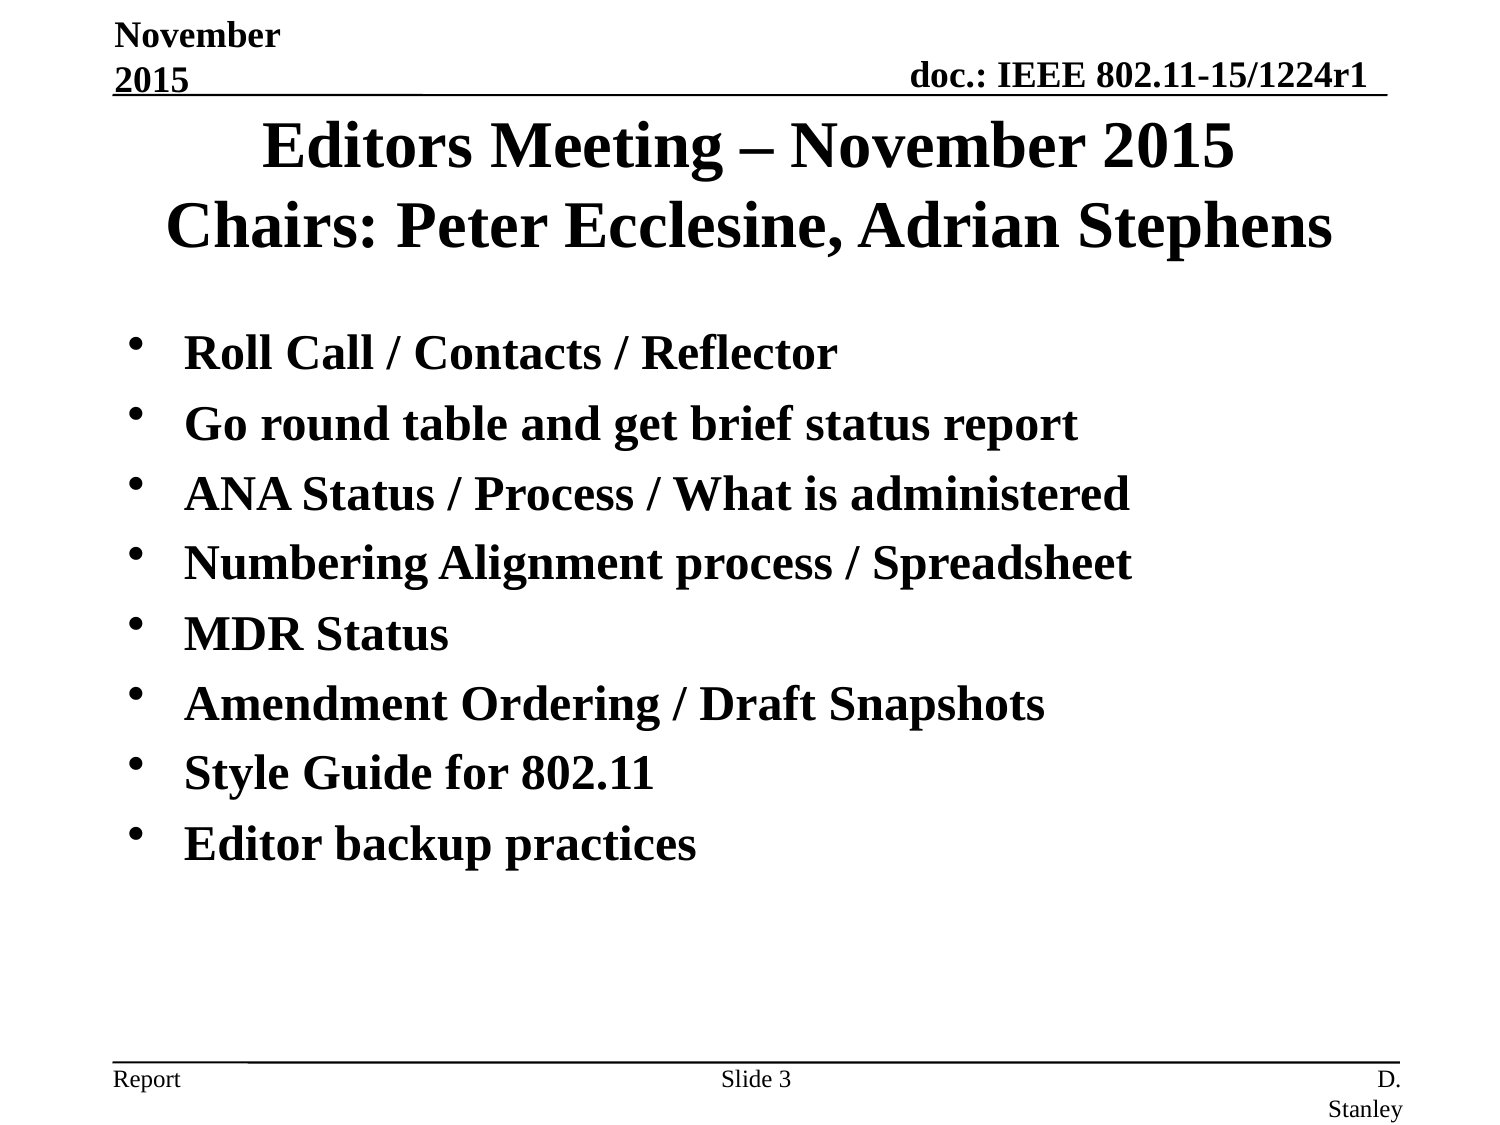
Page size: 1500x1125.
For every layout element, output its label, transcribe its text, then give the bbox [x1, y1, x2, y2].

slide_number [114, 54, 335, 100]
title Editors Meeting – November 2015 Chairs: Peter Ecclesine, Adrian Stephens [112, 125, 1388, 238]
list Roll Call / Contacts / Reflector Go round table and get brief status report ANA Status / Process / What is administered Numbering Alignment process / Spreadsheet MDR Status Amendment Ordering / Draft Snapshots Style Guide for 802.11 Editor backup practices [112, 312, 1425, 1000]
slide_number Slide 3 [721, 1062, 792, 1093]
footer D. Stanley, HPE-Aruba [1325, 1062, 1402, 1093]
